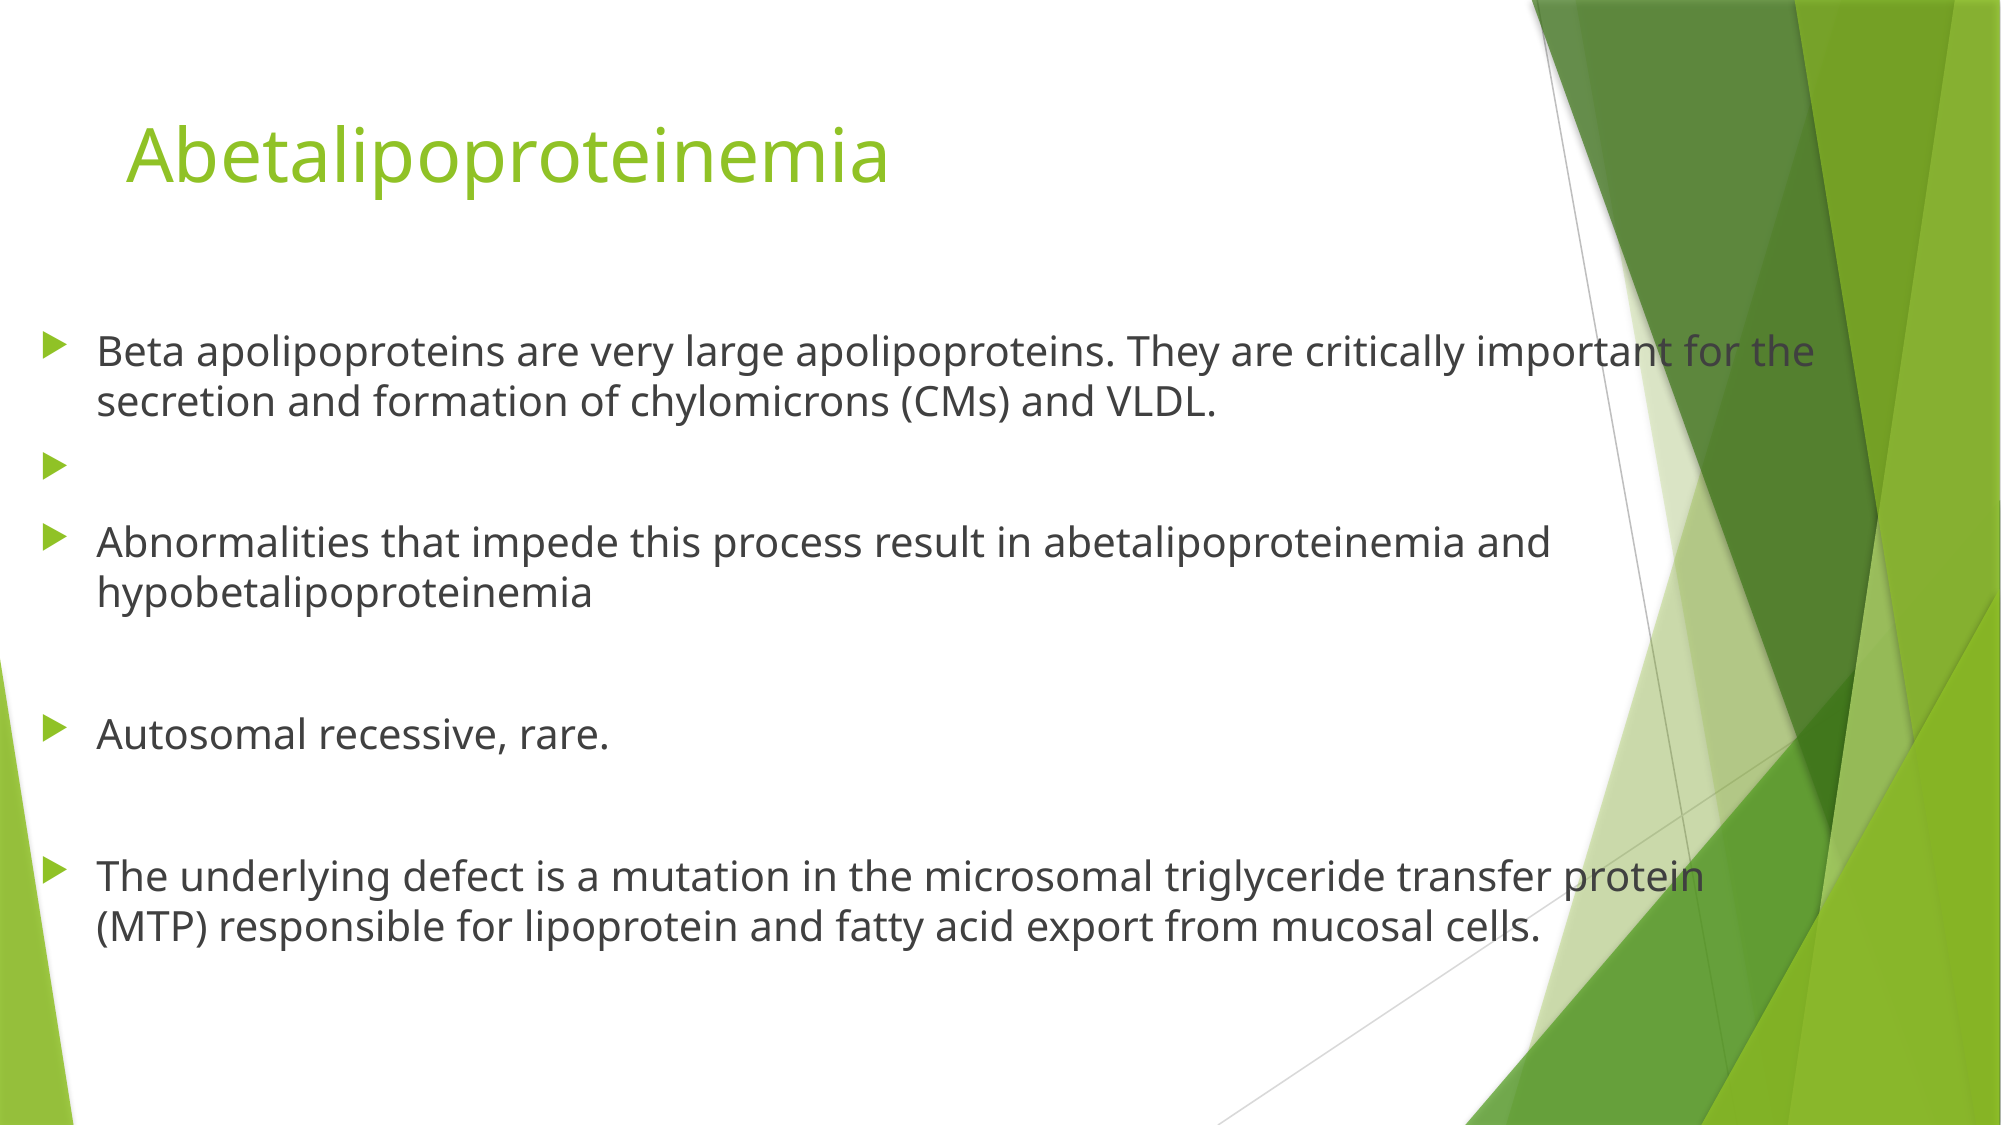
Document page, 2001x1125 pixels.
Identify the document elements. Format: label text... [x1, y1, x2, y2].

list Beta apolipoproteins are very large apolipoproteins. They are critically important for the secretion and formation of chylomicrons (CMs) and VLDL. Abnormalities that impede this process result in abetalipoproteinemia and hypobetalipoproteinemia Autosomal recessive, rare. The underlying defect is a mutation in the microsomal triglyceride transfer protein (MTP) responsible for lipoprotein and fatty acid export from mucosal cells. [24, 317, 1838, 1063]
title Abetalipoproteinemia [111, 99, 1522, 317]
